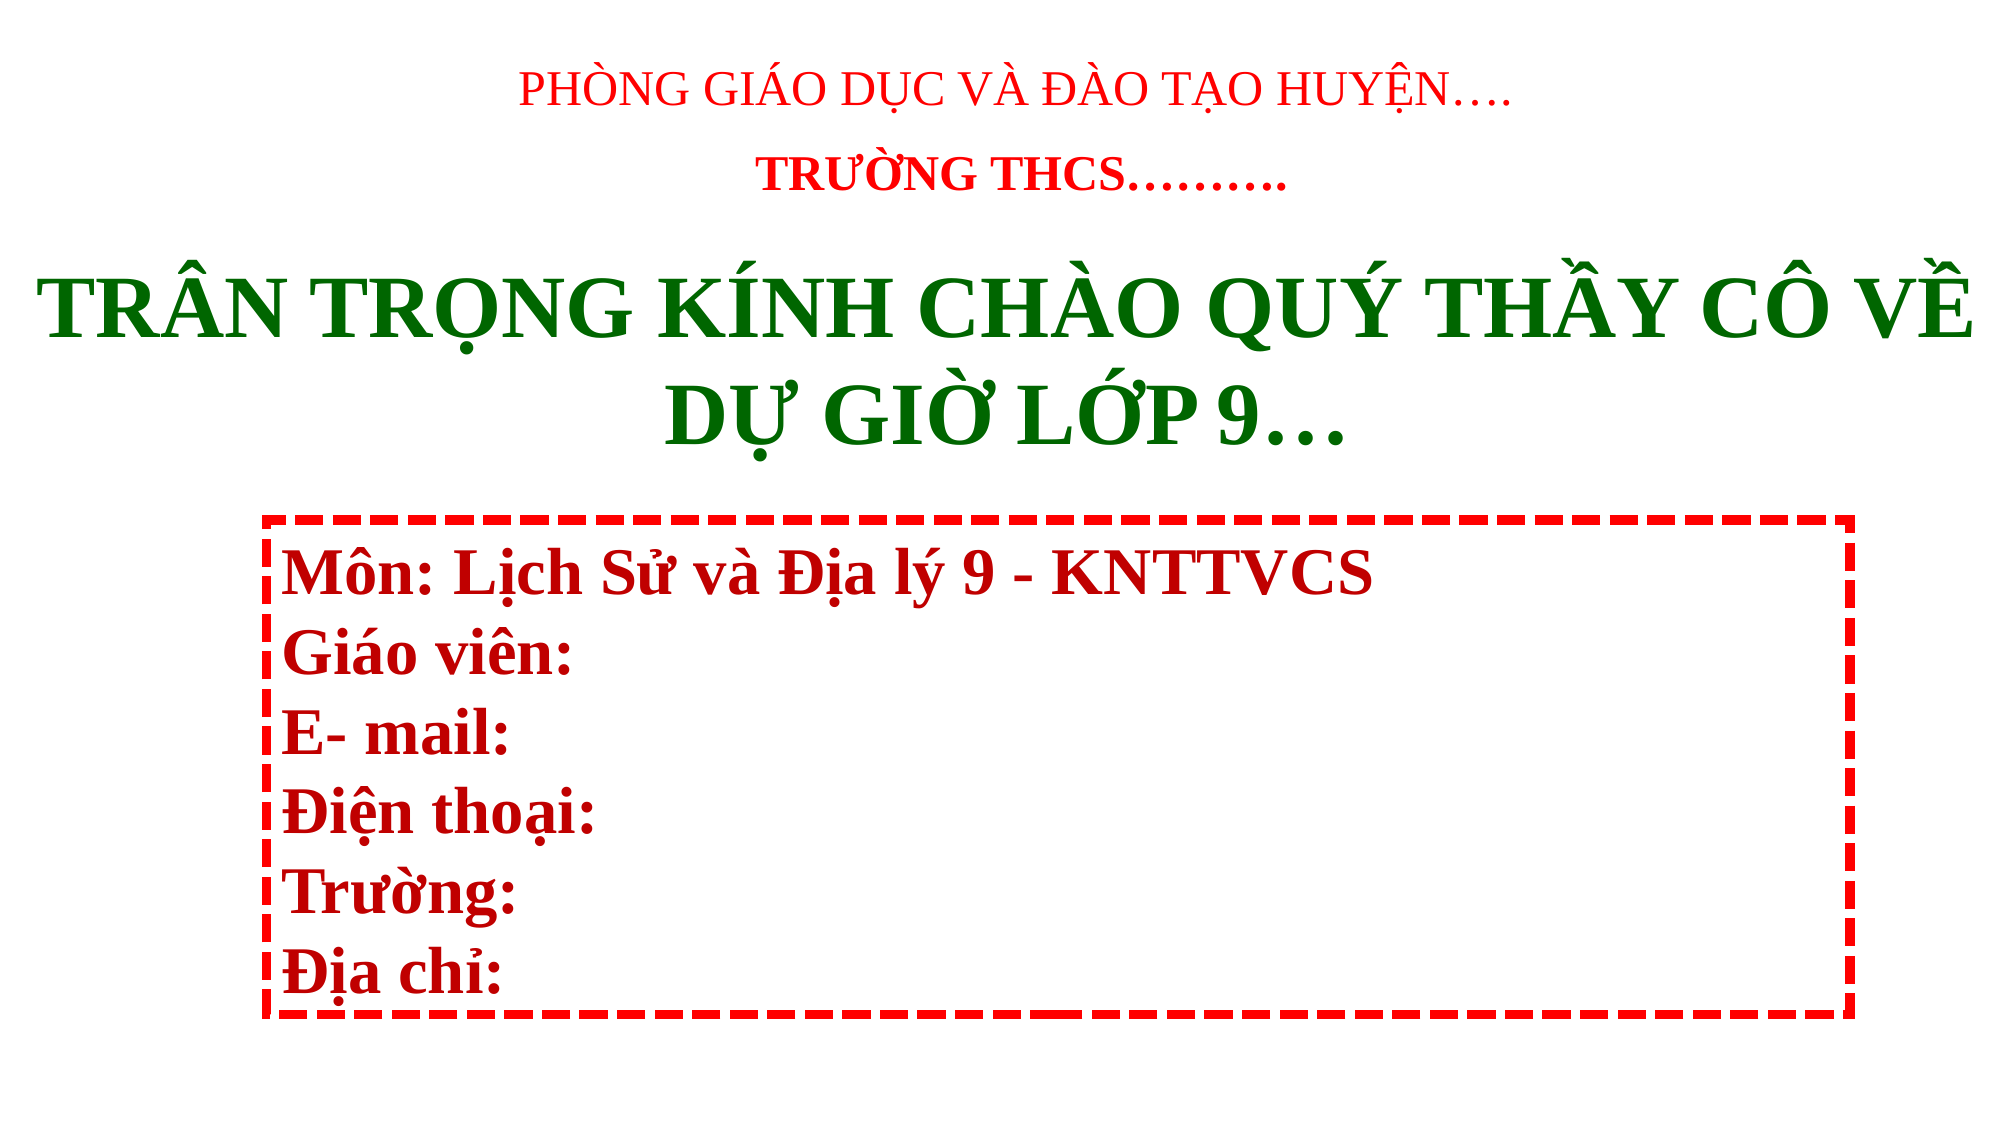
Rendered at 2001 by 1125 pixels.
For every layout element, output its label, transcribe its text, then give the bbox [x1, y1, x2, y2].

text_box Môn: Lịch Sử và Địa lý 9 - KNTTVCS Giáo viên: E- mail: Điện thoại: Trường: Địa chỉ: [266, 520, 1850, 1015]
text_box PHÒNG GIÁO DỤC VÀ ĐÀO TẠO HUYỆN…. TRƯỜNG THCS………. [46, 48, 1998, 208]
text_box TRÂN TRỌNG KÍNH CHÀO QUÝ THẦY CÔ VỀ DỰ GIỜ LỚP 9… [15, 241, 2000, 470]
